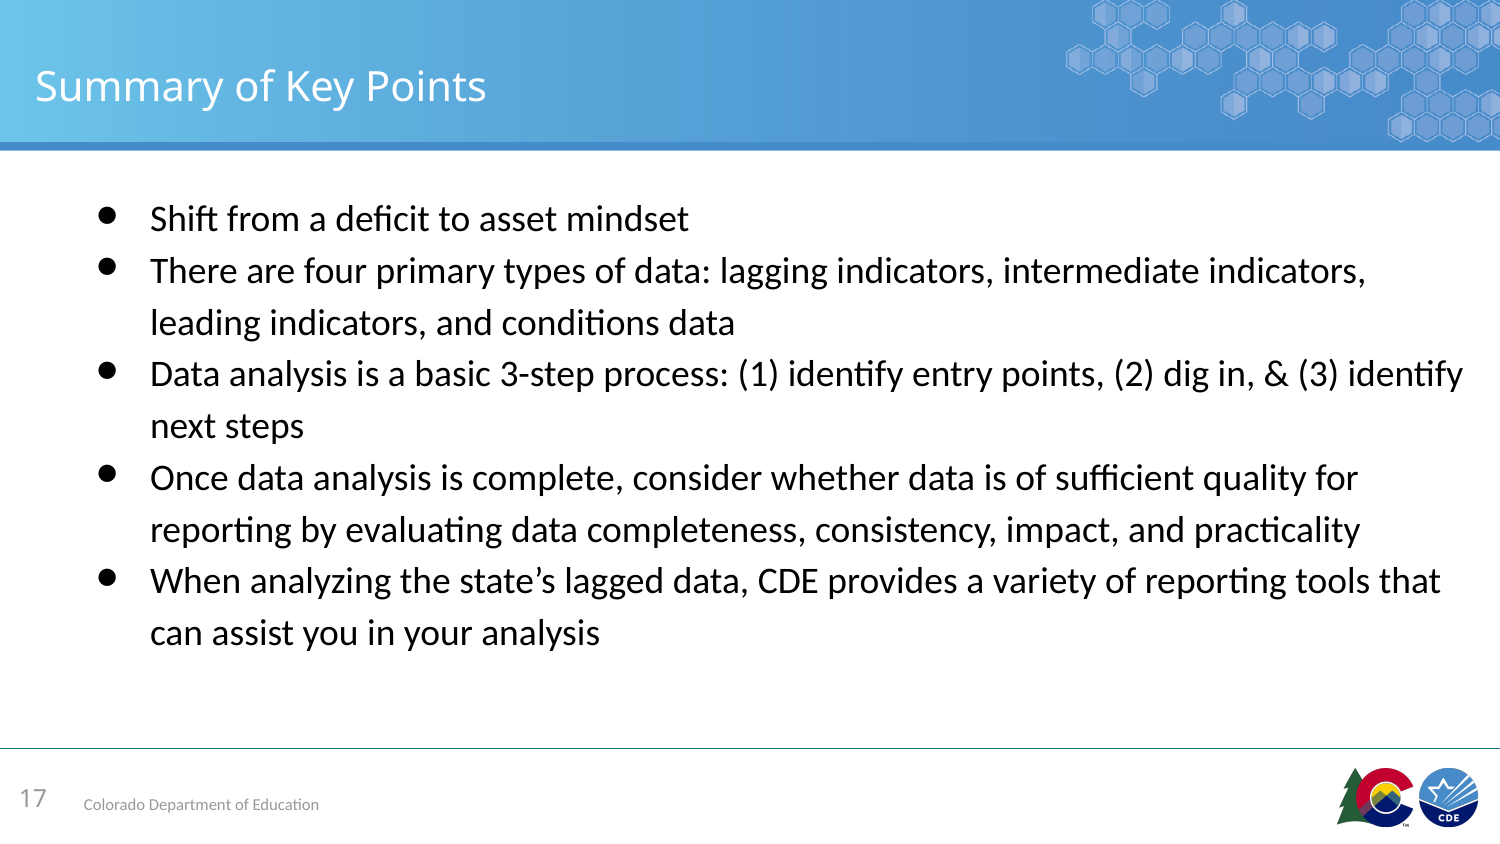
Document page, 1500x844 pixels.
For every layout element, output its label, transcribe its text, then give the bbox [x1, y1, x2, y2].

slide_number 17 [18, 776, 76, 823]
picture [0, 0, 1500, 151]
title Summary of Key Points [34, 37, 1433, 132]
picture [1336, 767, 1479, 828]
list Shift from a deficit to asset mindset There are four primary types of data: lagging indicators, intermediate indicators, leading indicators, and conditions data Data analysis is a basic 3-step process: (1) identify entry points, (2) dig in, & (3) identify next steps Once data analysis is complete, consider whether data is of sufficient quality for reporting by evaluating data completeness, consistency, impact, and practicality When analyzing the state’s lagged data, CDE provides a variety of reporting tools that can assist you in your analysis [75, 187, 1473, 712]
